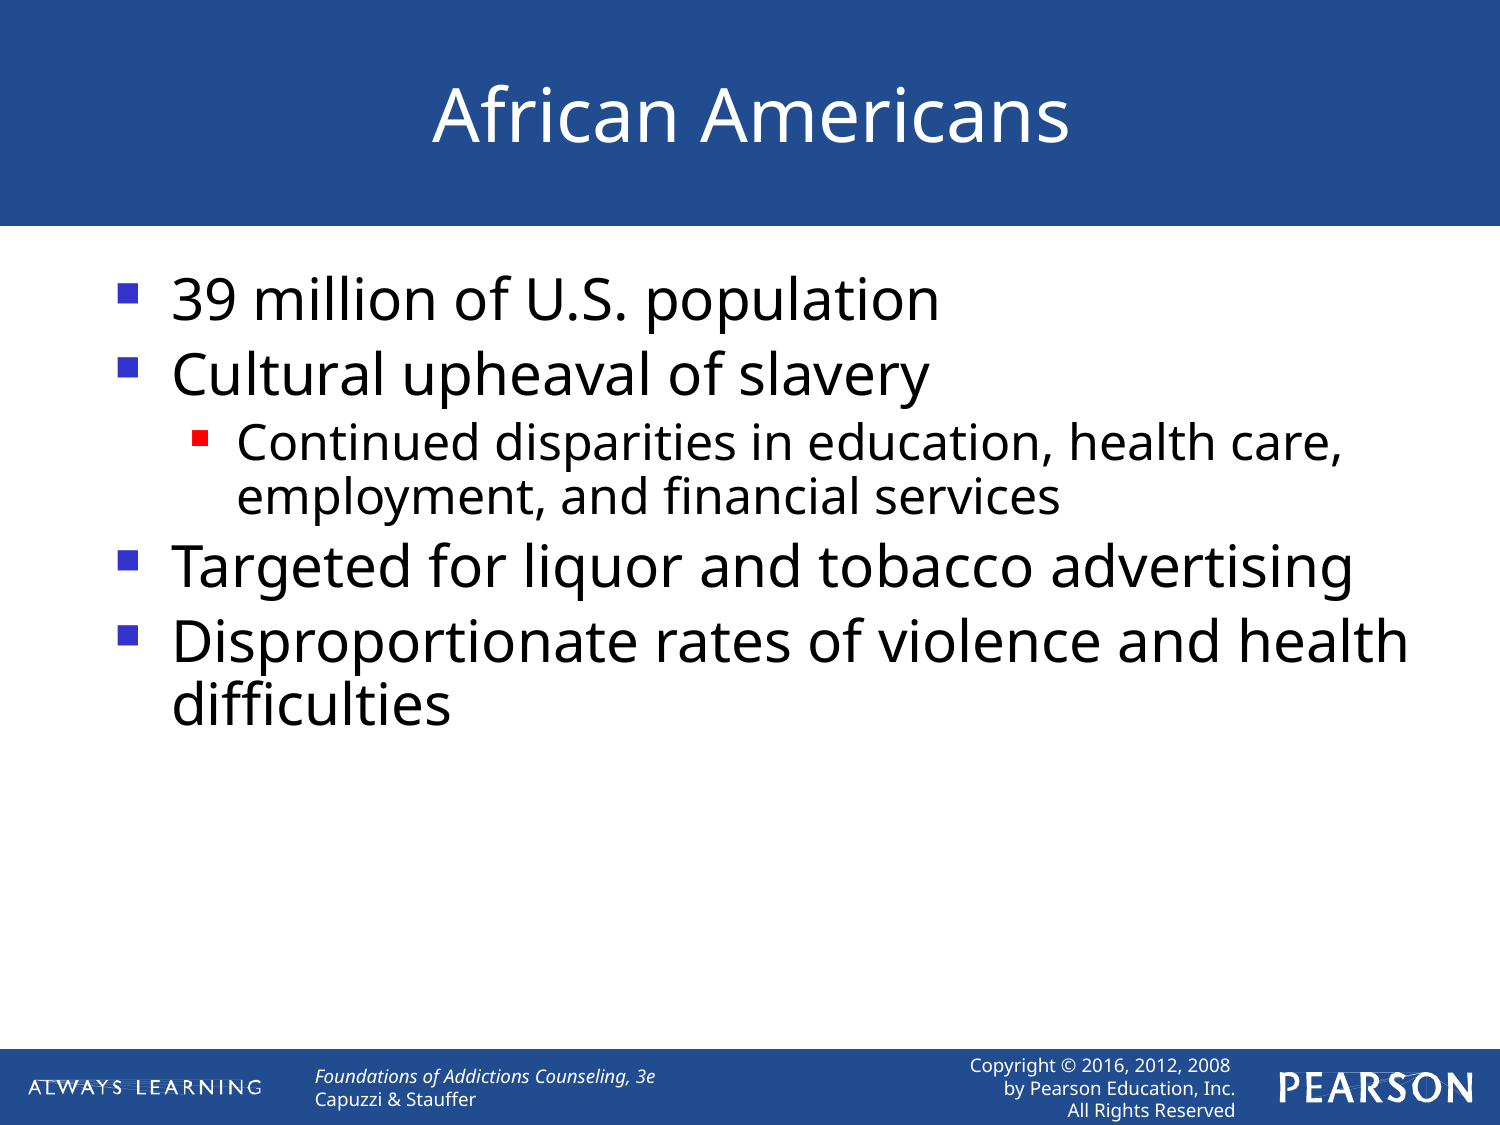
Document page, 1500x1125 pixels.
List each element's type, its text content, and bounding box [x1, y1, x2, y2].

text_box Foundations of Addictions Counseling, 3e Capuzzi & Stauffer [299, 1049, 737, 1125]
text_box [290, 1049, 299, 1125]
text_box Copyright © 2016, 2012, 2008 by Pearson Education, Inc. All Rights Reserved [737, 1049, 1248, 1125]
title African Americans [0, 0, 1500, 226]
text_box 39 million of U.S. population Cultural upheaval of slavery Continued disparities in education, health care, employment, and financial services Targeted for liquor and tobacco advertising Disproportionate rates of violence and health difficulties [99, 262, 1450, 900]
picture [0, 1049, 290, 1125]
picture [1249, 1049, 1500, 1125]
